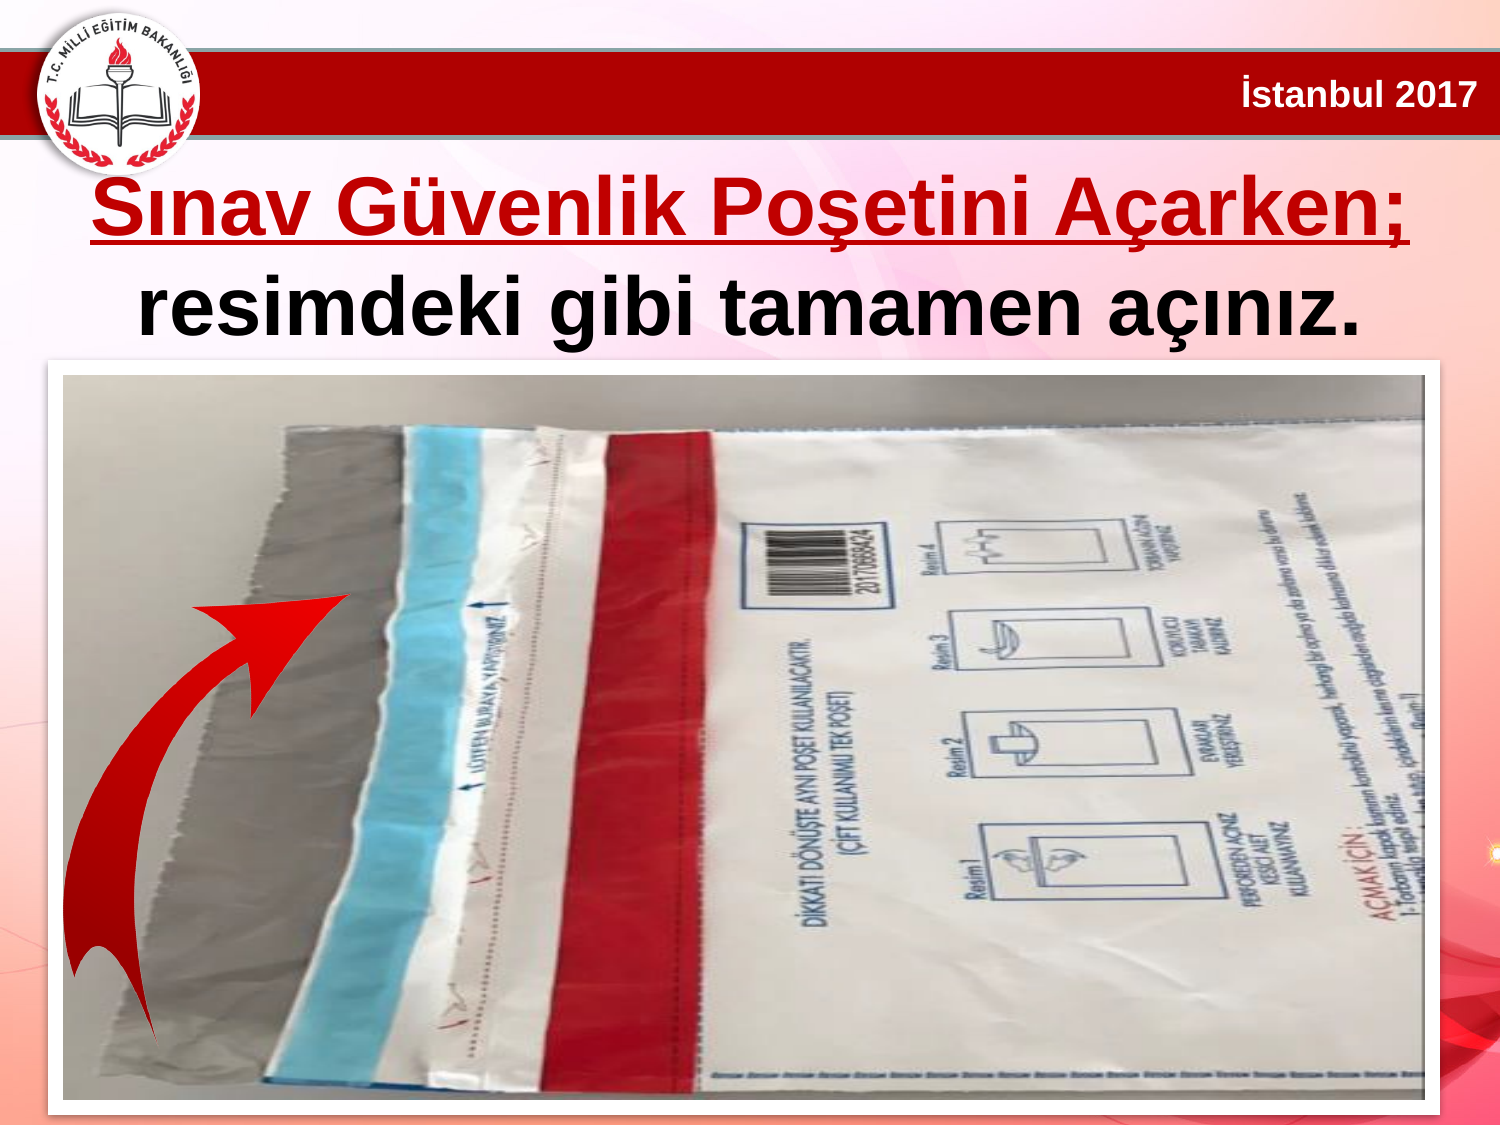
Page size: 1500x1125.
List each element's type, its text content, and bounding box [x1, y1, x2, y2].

picture [0, 0, 1500, 176]
title Sınav Güvenlik Poşetini Açarken; resimdeki gibi tamamen açınız. [0, 154, 1500, 351]
text_box [204, 48, 1500, 140]
text_box İstanbul 2017 [1226, 62, 1494, 123]
text_box [0, 48, 24, 140]
picture [0, 351, 1500, 1125]
